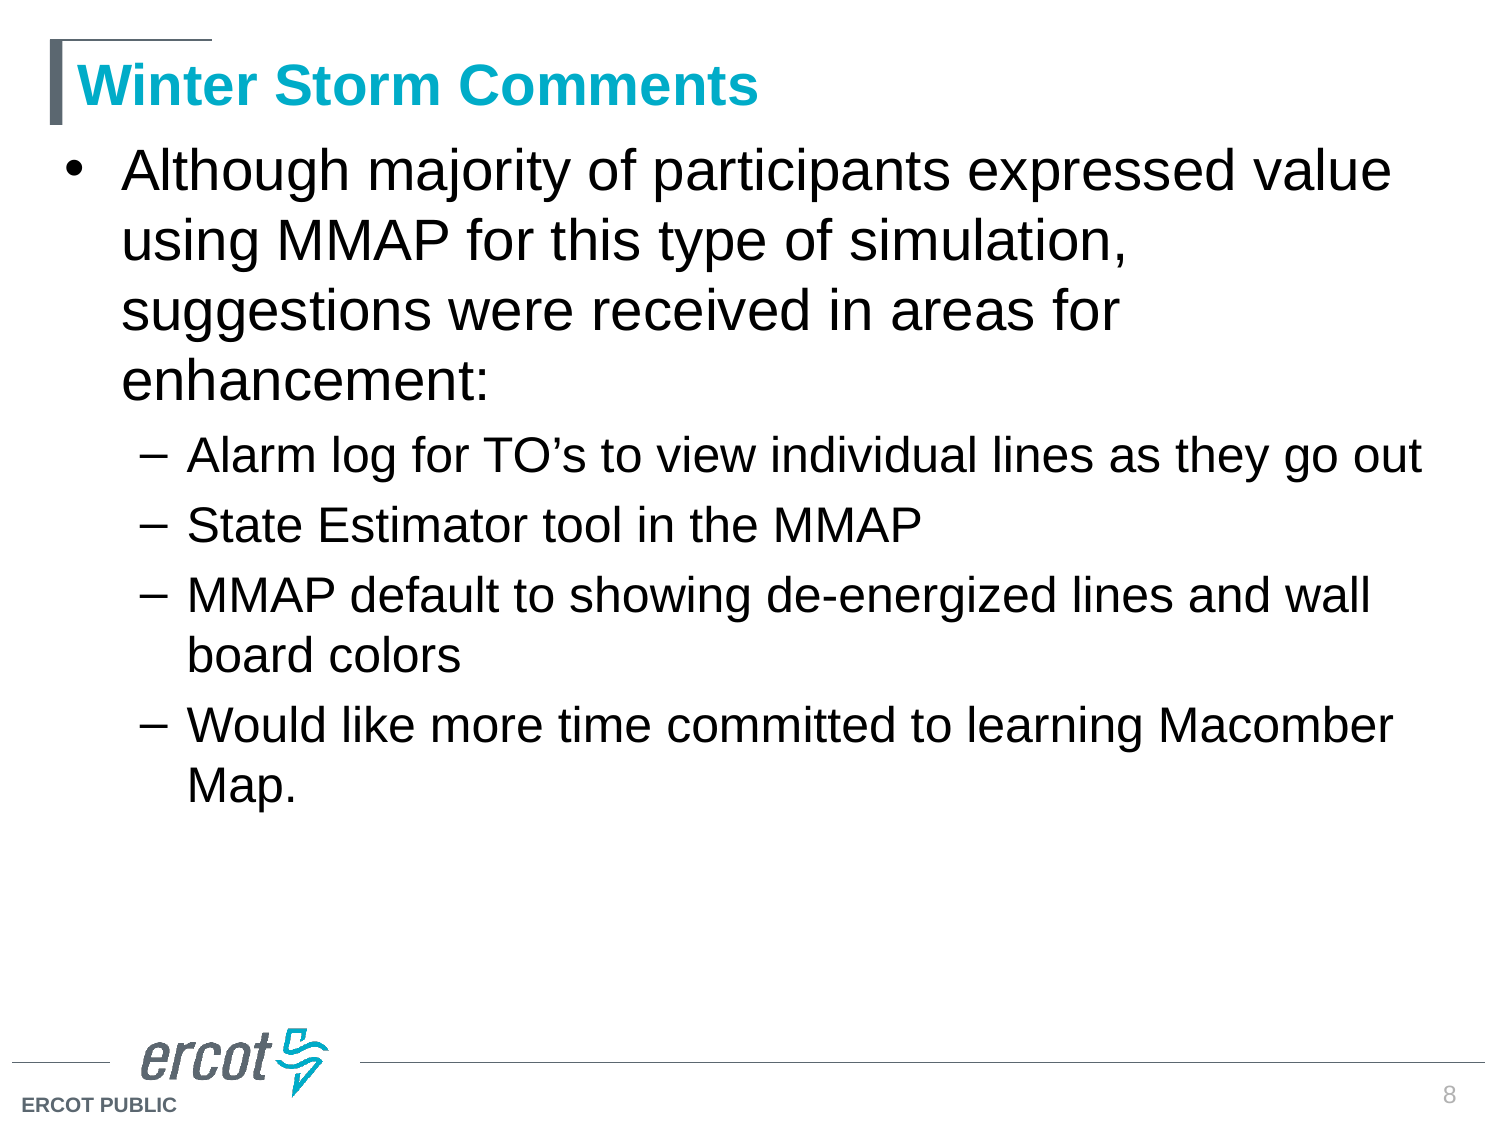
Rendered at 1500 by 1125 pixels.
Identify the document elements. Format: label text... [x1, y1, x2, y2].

picture [137, 1024, 332, 1100]
list Although majority of participants expressed value using MMAP for this type of simulation, suggestions were received in areas for enhancement: Alarm log for TO’s to view individual lines as they go out State Estimator tool in the MMAP MMAP default to showing de-energized lines and wall board colors Would like more time committed to learning Macomber Map. [50, 125, 1450, 972]
title Winter Storm Comments [62, 39, 1450, 125]
slide_number 8 [1412, 1076, 1488, 1112]
